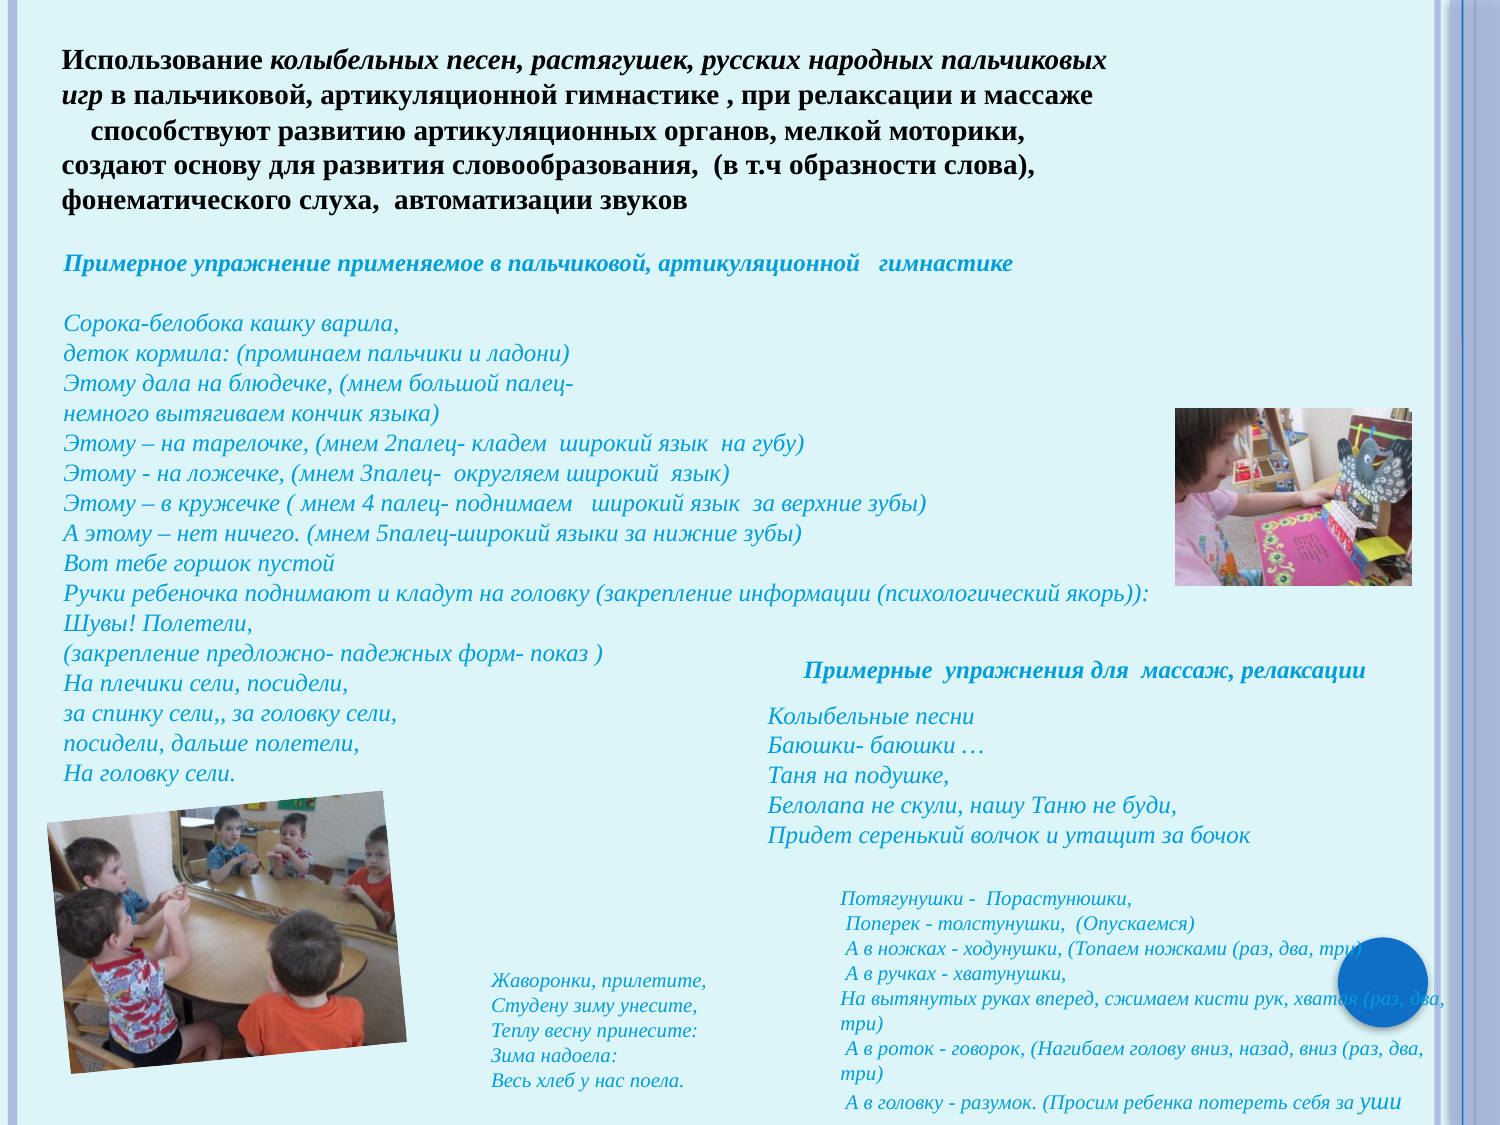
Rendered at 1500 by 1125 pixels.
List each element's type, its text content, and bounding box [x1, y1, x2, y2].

text_box Примерное упражнение применяемое в пальчиковой, артикуляционной гимнастике Сорока-белобока кашку варила, деток кормила: (проминаем пальчики и ладони) Этому дала на блюдечке, (мнем большой палец- немного вытягиваем кончик языка) Этому – на тарелочке, (мнем 2палец- кладем широкий язык на губу) Этому - на ложечке, (мнем 3палец- округляем широкий язык) Этому – в кружечке ( мнем 4 палец- поднимаем широкий язык за верхние зубы) А этому – нет ничего. (мнем 5палец-широкий языки за нижние зубы) Вот тебе горшок пустой Ручки ребеночка поднимают и кладут на головку (закрепление информации (психологический якорь)): Шувы! Полетели, (закрепление предложно- падежных форм- показ ) На плечики сели, посидели, за спинку сели,, за головку сели, посидели, дальше полетели, На головку сели. [48, 239, 1201, 794]
text_box Использование колыбельных песен, растягушек, русских народных пальчиковых игр в пальчиковой, артикуляционной гимнастике , при релаксации и массаже способствуют развитию артикуляционных органов, мелкой моторики, создают основу для развития словообразования, (в т.ч образности слова), фонематического слуха, автоматизации звуков [46, 33, 1128, 223]
text_box Потягунушки - Порастунюшки, Поперек - толстунушки, (Опускаемся) А в ножках - ходунушки, (Топаем ножками (раз, два, три) А в ручках - хватунушки, На вытянутых руках вперед, сжимаем кисти рук, хватая (раз, два, три) А в роток - говорок, (Нагибаем голову вниз, назад, вниз (раз, два, три) А в головку - разумок. (Просим ребенка потереть себя за уши [825, 877, 1483, 1123]
text_box Примерные упражнения для массаж, релаксации [788, 646, 1382, 691]
picture [47, 791, 406, 1074]
text_box Колыбельные песни Баюшки- баюшки … Таня на подушке, Белолапа не скули, нашу Таню не буди, Придет серенький волчок и утащит за бочок [752, 691, 1500, 857]
text_box Жаворонки, прилетите, Студену зиму унесите, Теплу весну принесите: Зима надоела: Весь хлеб у нас поела. [476, 958, 760, 1099]
picture [1174, 408, 1412, 587]
